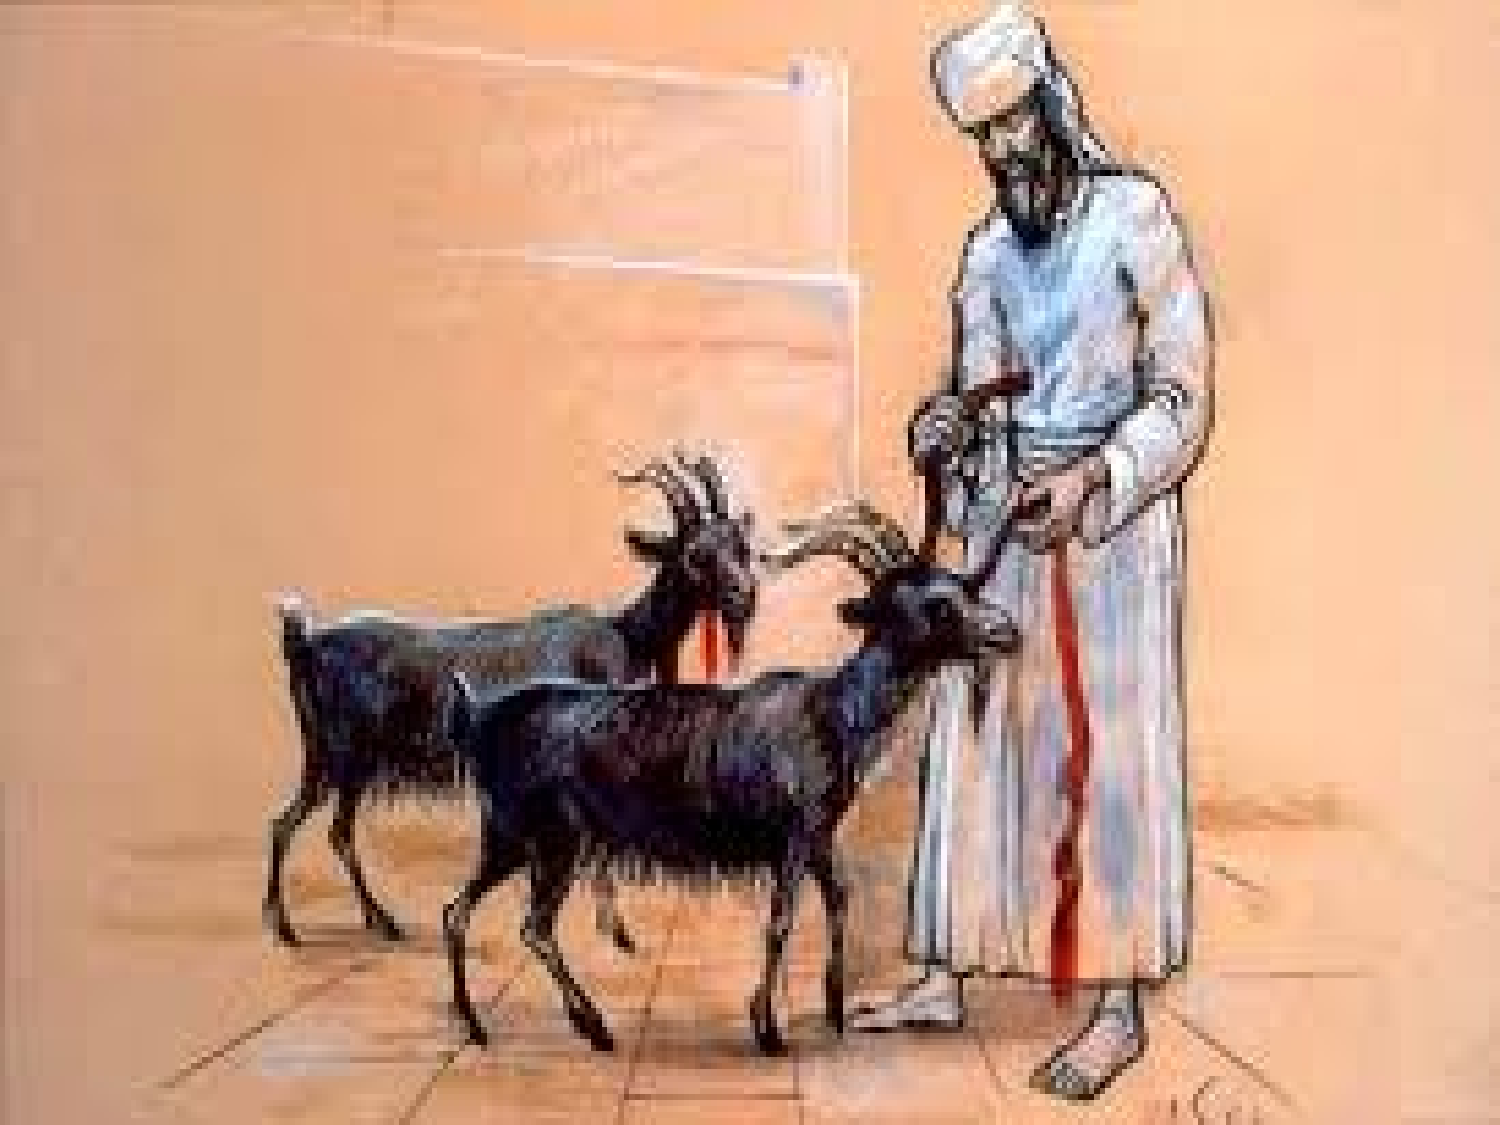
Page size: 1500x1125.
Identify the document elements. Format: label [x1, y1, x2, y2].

list [0, 0, 1500, 1125]
